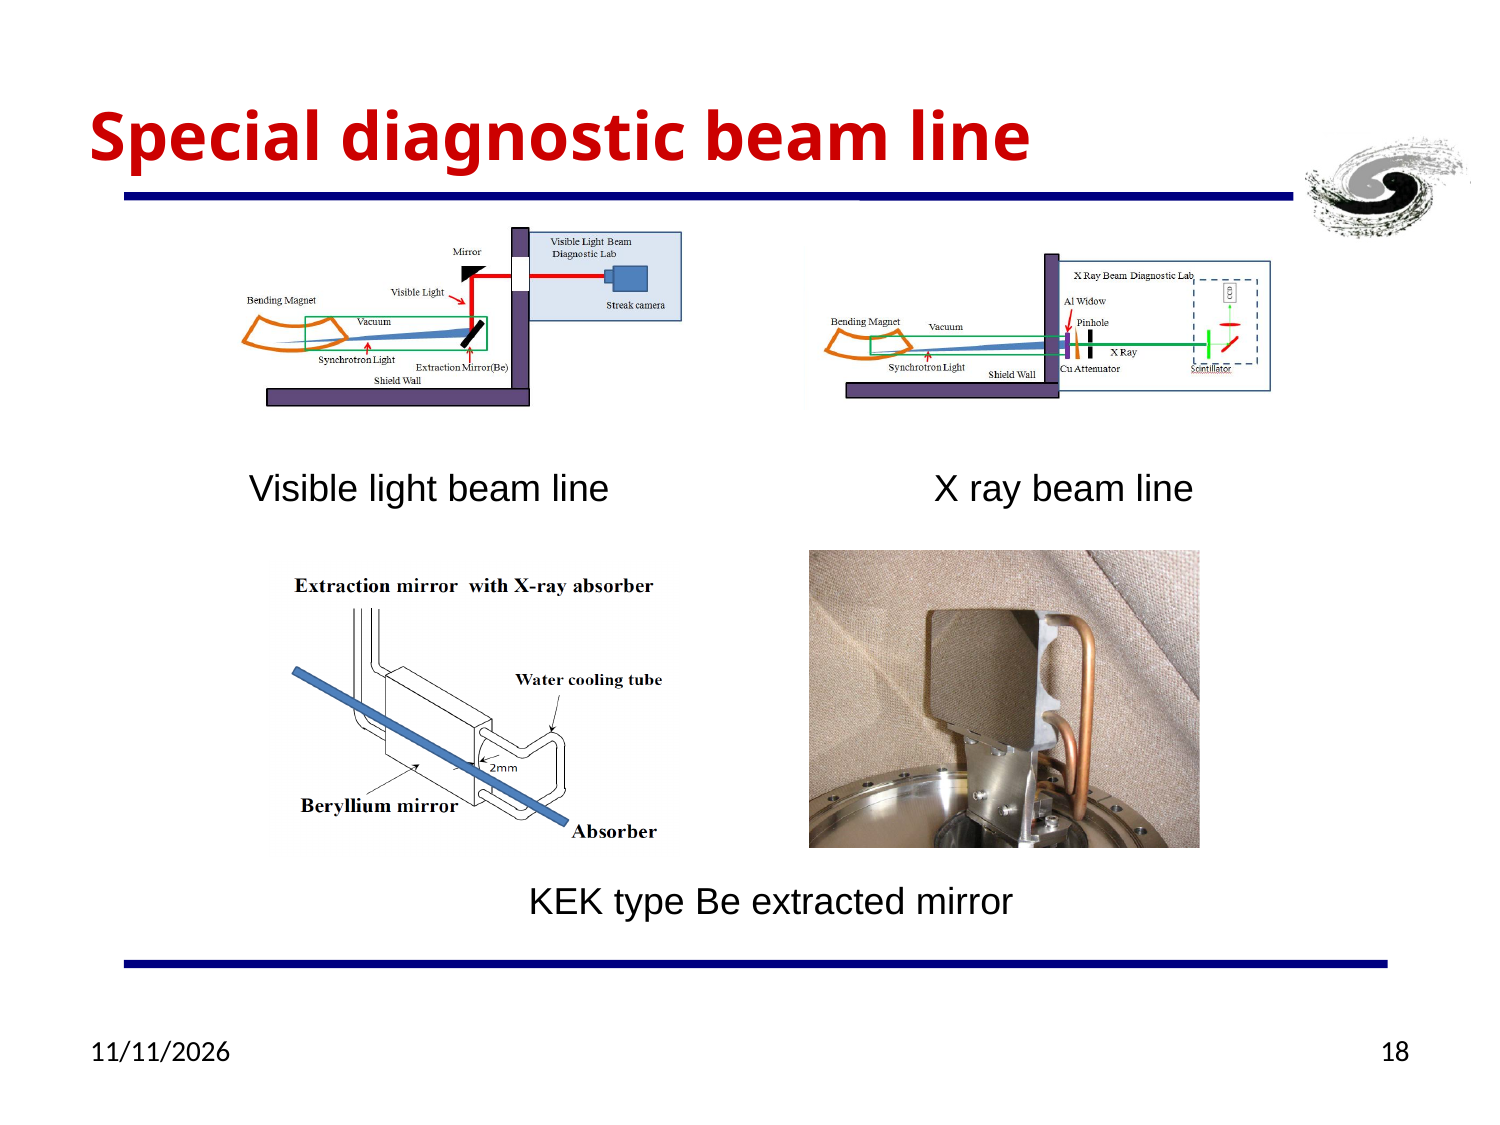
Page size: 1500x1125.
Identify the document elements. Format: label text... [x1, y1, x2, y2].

text_box X ray beam line [919, 456, 1247, 517]
text_box KEK type Be extracted mirror [513, 869, 1043, 930]
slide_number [74, 1024, 426, 1103]
picture [808, 550, 1200, 848]
picture [269, 559, 680, 858]
picture [1305, 132, 1471, 244]
text_box Special diagnostic beam line [0, 86, 1130, 182]
picture [803, 246, 1282, 410]
picture [229, 223, 694, 415]
slide_number 18 [1074, 1024, 1426, 1103]
text_box Visible light beam line [234, 456, 668, 516]
